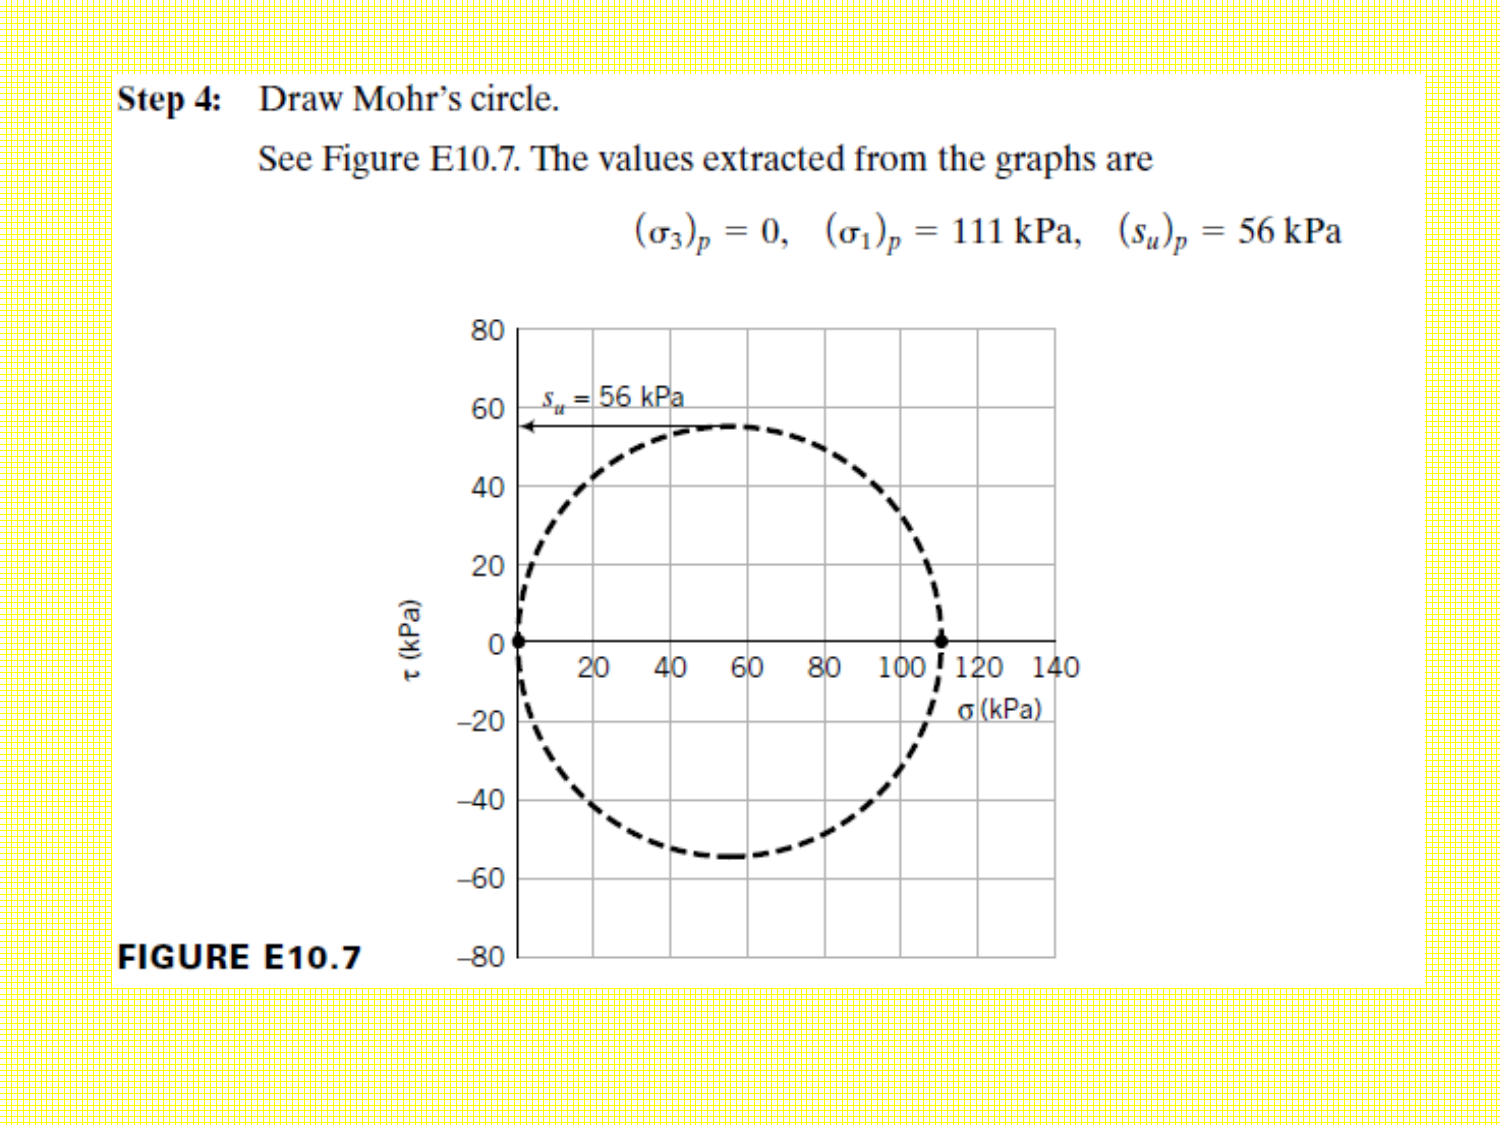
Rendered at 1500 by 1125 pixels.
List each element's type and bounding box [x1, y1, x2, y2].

list [112, 74, 1426, 988]
